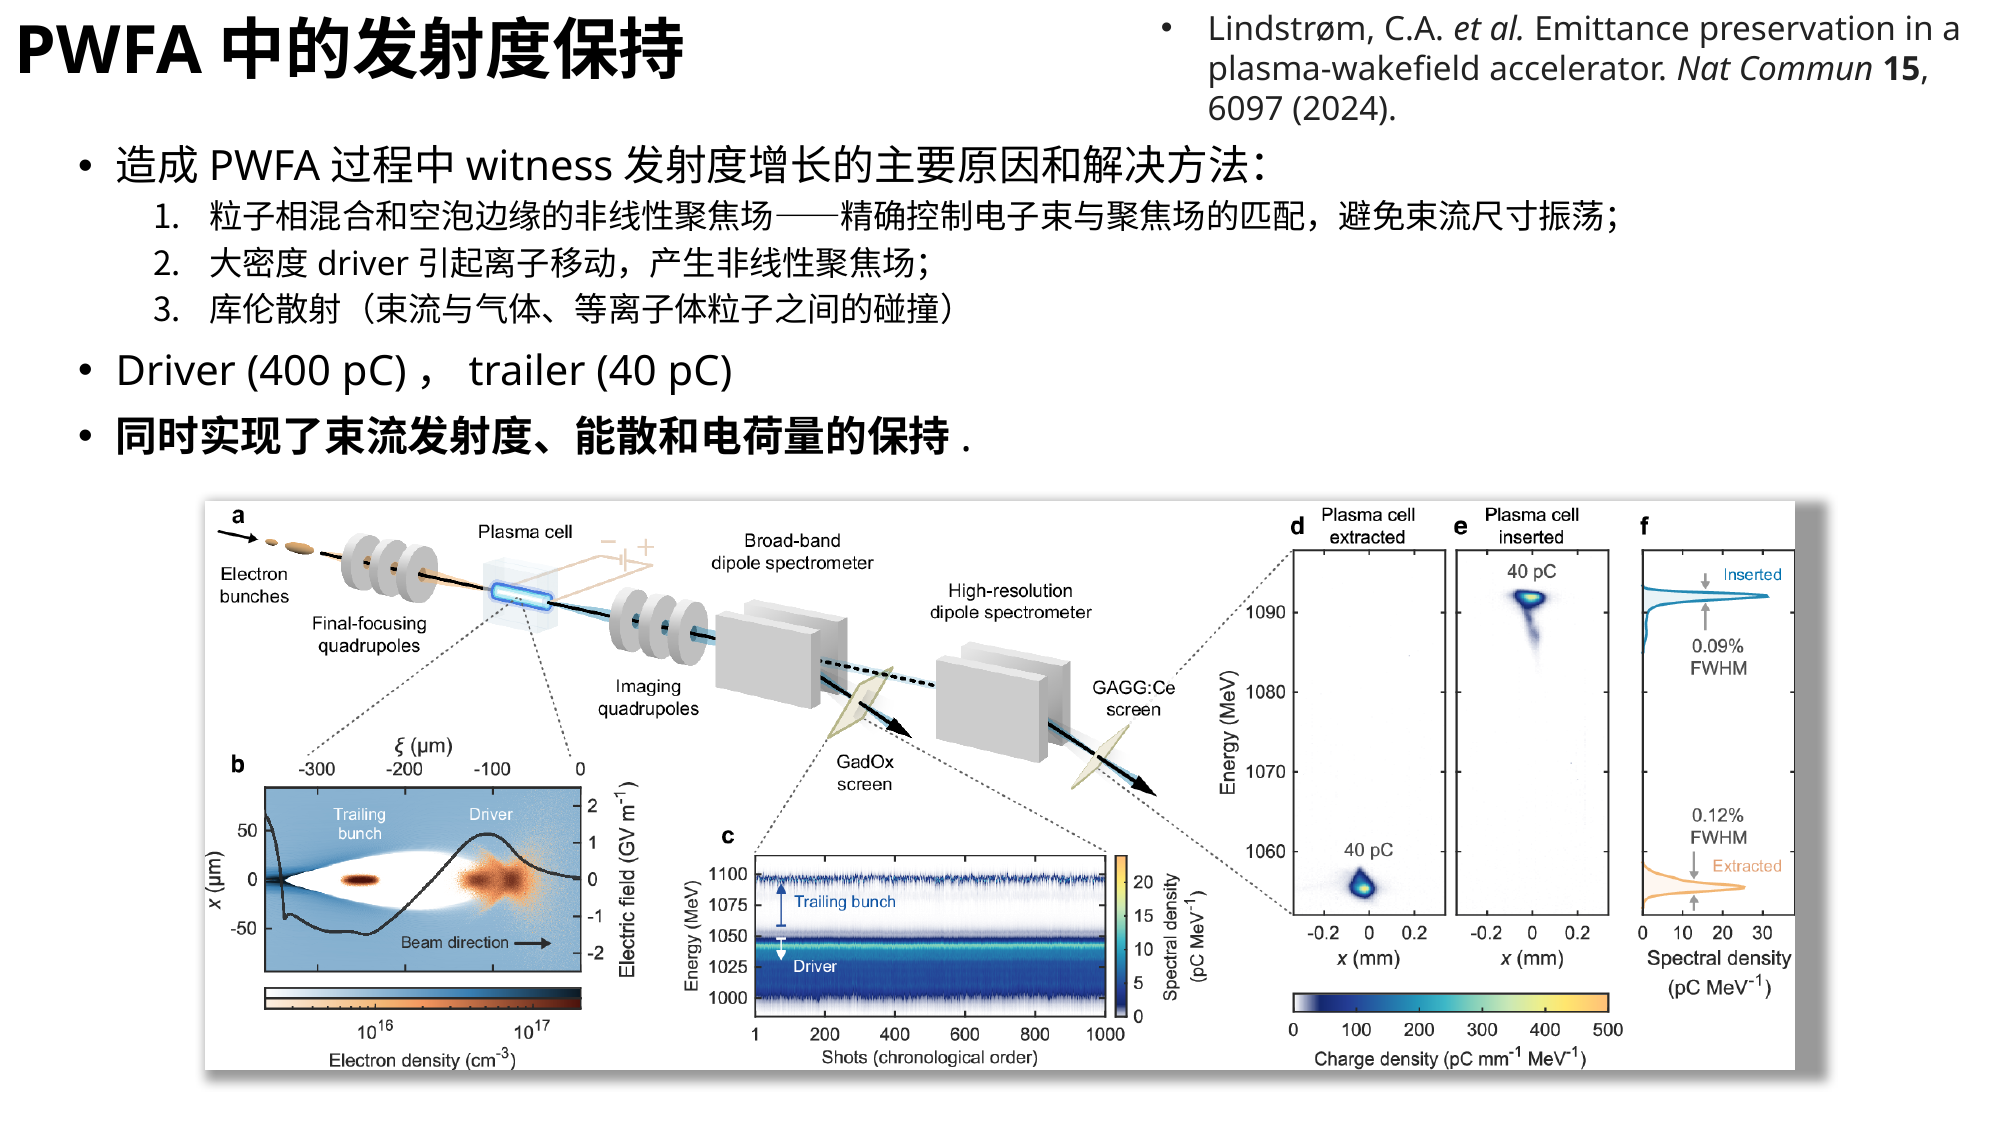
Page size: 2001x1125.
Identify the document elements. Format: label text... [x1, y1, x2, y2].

text_box PWFA中的发射度保持 [0, 0, 1146, 95]
picture [205, 501, 1795, 1070]
text_box Lindstrøm, C.A. et al. Emittance preservation in a plasma-wakefield accelerator. Nat Commun 15, 6097 (2024). [1146, 0, 2000, 135]
list 造成PWFA过程中witness发射度增长的主要原因和解决方法： 粒子相混合和空泡边缘的非线性聚焦场——精确控制电子束与聚焦场的匹配，避免束流尺寸振荡； 大密度driver引起离子移动，产生非线性聚焦场； 库伦散射（束流与气体、等离子体粒子之间的碰撞） Driver (400 pC)，trailer (40 pC) 同时实现了束流发射度、能散和电荷量的保持. [63, 137, 1937, 851]
